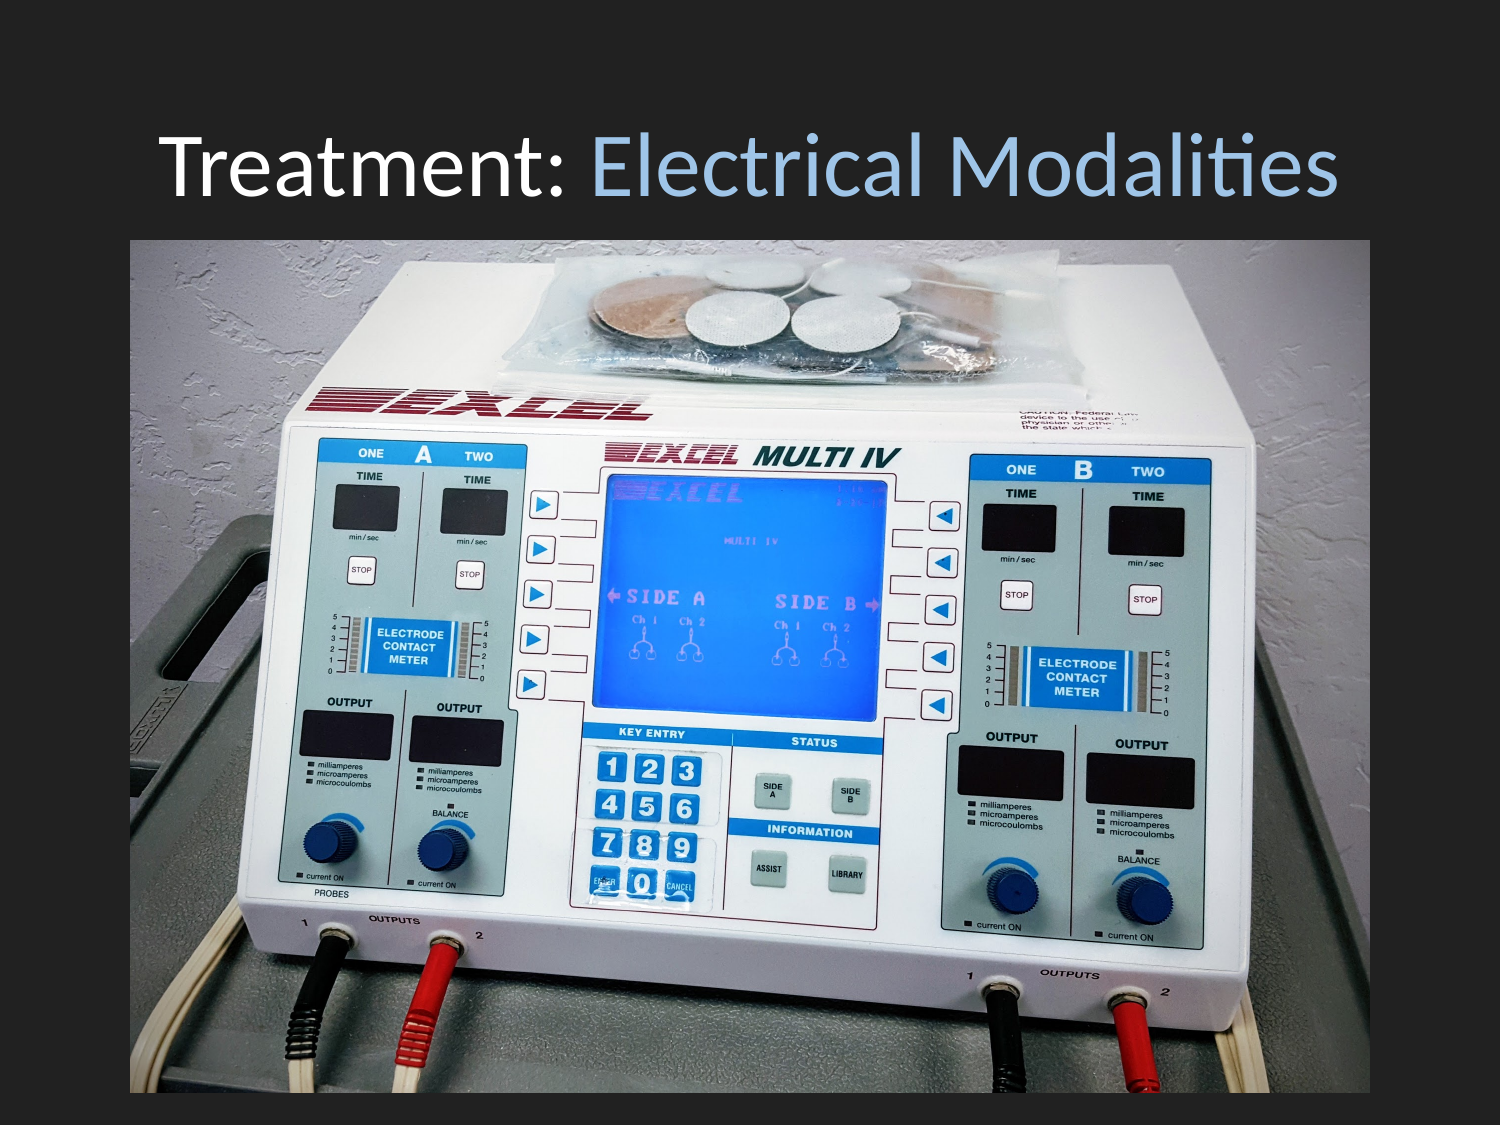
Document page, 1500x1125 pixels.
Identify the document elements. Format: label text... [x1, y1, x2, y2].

picture [130, 240, 1370, 1093]
title Treatment: Electrical Modalities [51, 97, 1449, 223]
